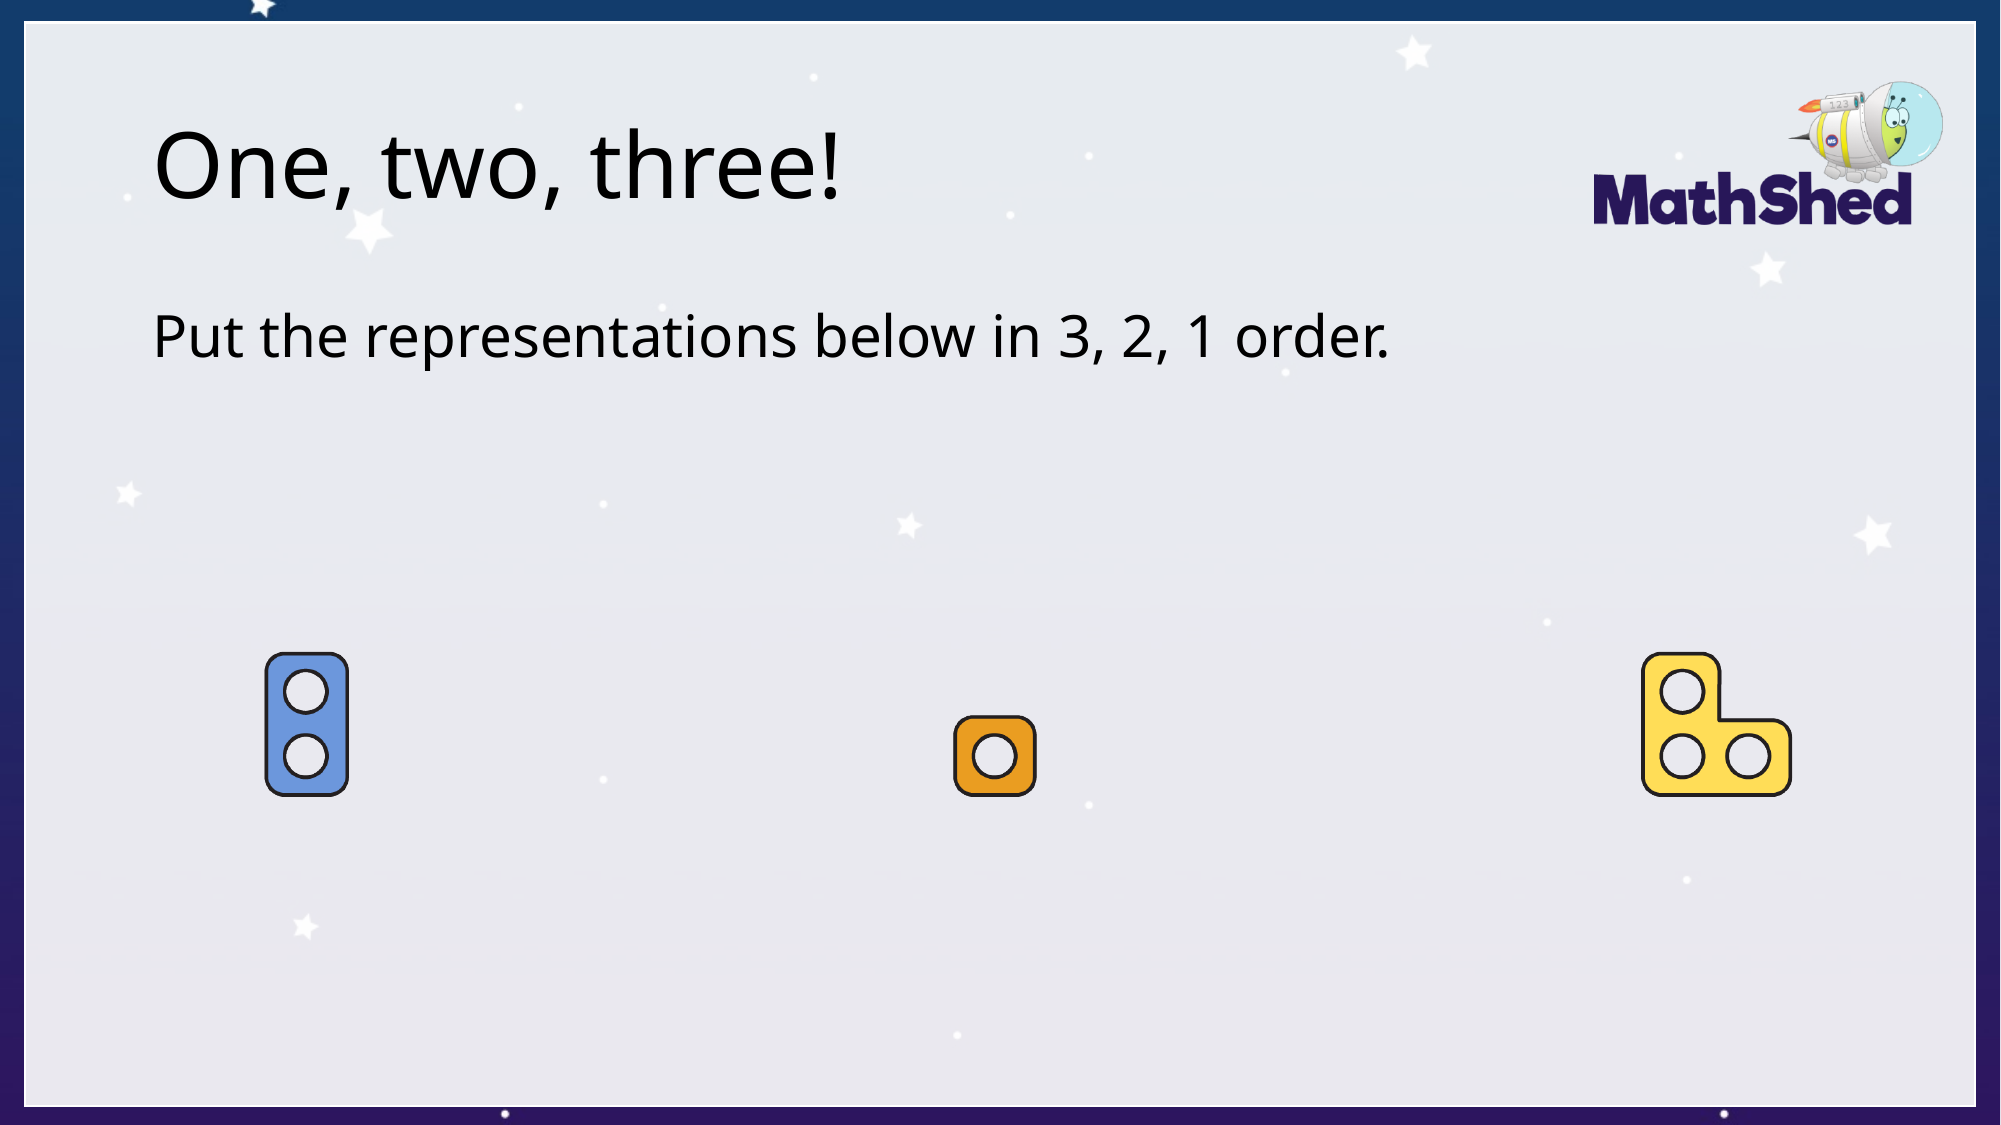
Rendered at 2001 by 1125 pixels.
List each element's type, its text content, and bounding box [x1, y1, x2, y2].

title One, two, three! [137, 59, 1578, 278]
list Put the representations below in 3, 2, 1 order. [137, 299, 1863, 1014]
picture [0, 0, 2001, 1125]
